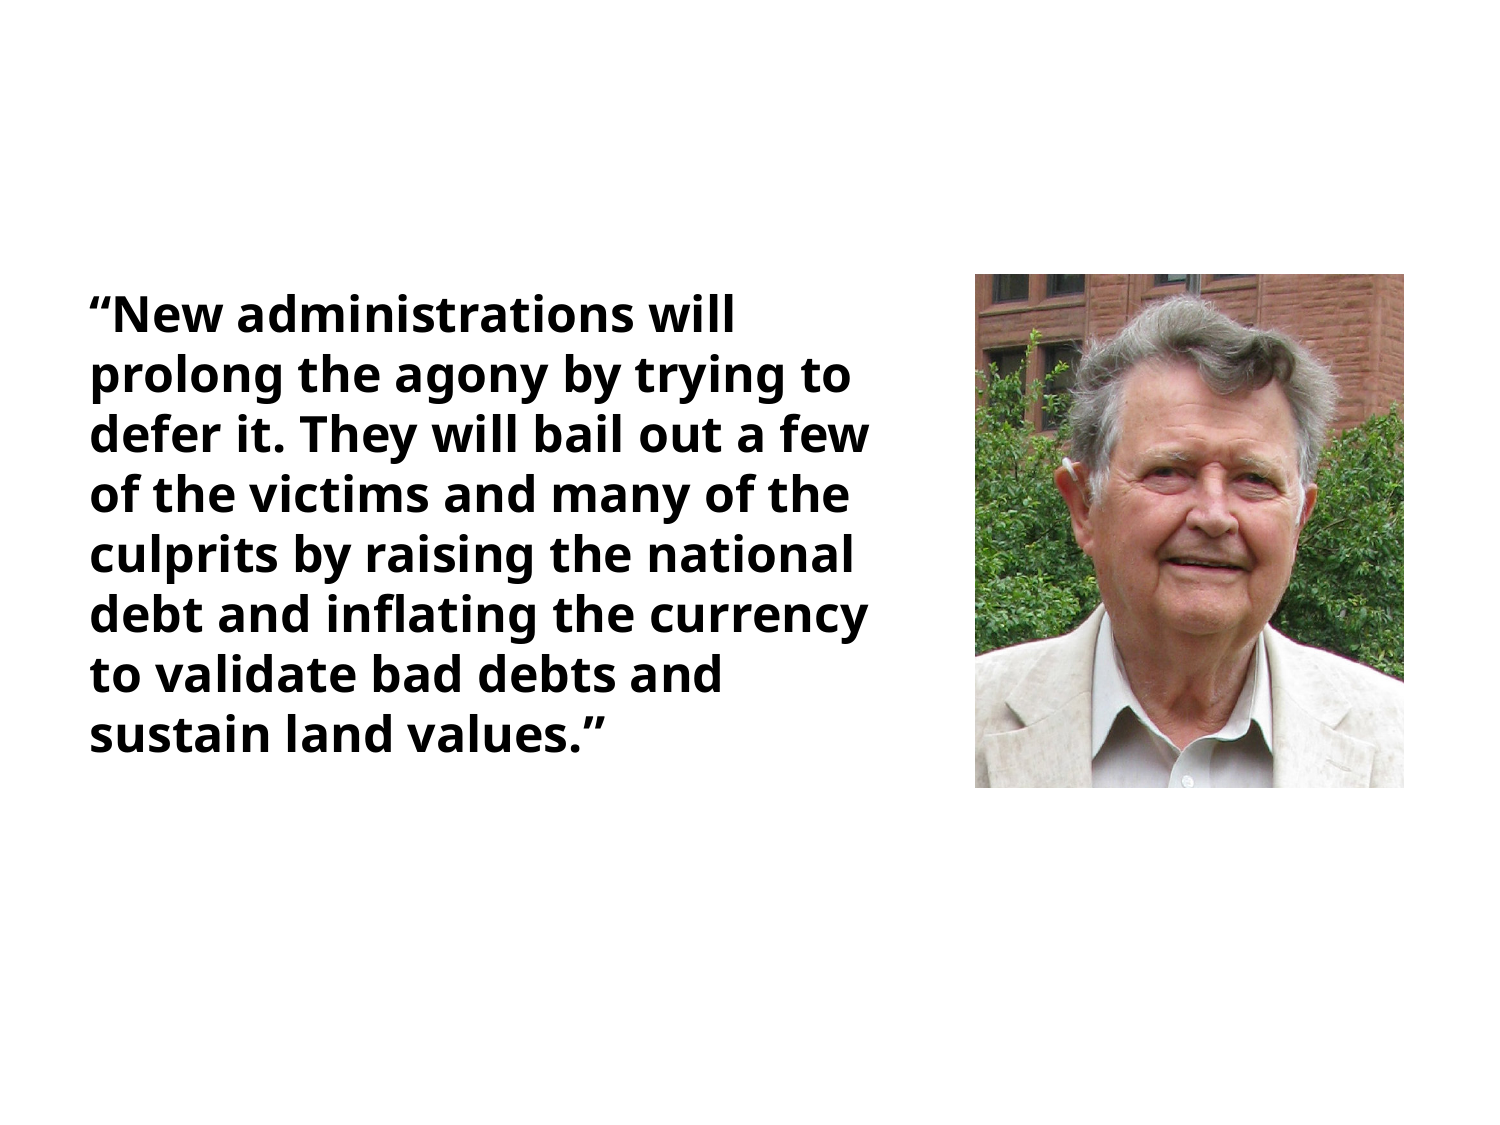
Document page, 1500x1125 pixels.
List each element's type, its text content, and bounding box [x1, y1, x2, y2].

text_box “New administrations will prolong the agony by trying to defer it. They will bail out a few of the victims and many of the culprits by raising the national debt and inflating the currency to validate bad debts and sustain land values.” [74, 274, 888, 770]
picture [974, 274, 1404, 788]
